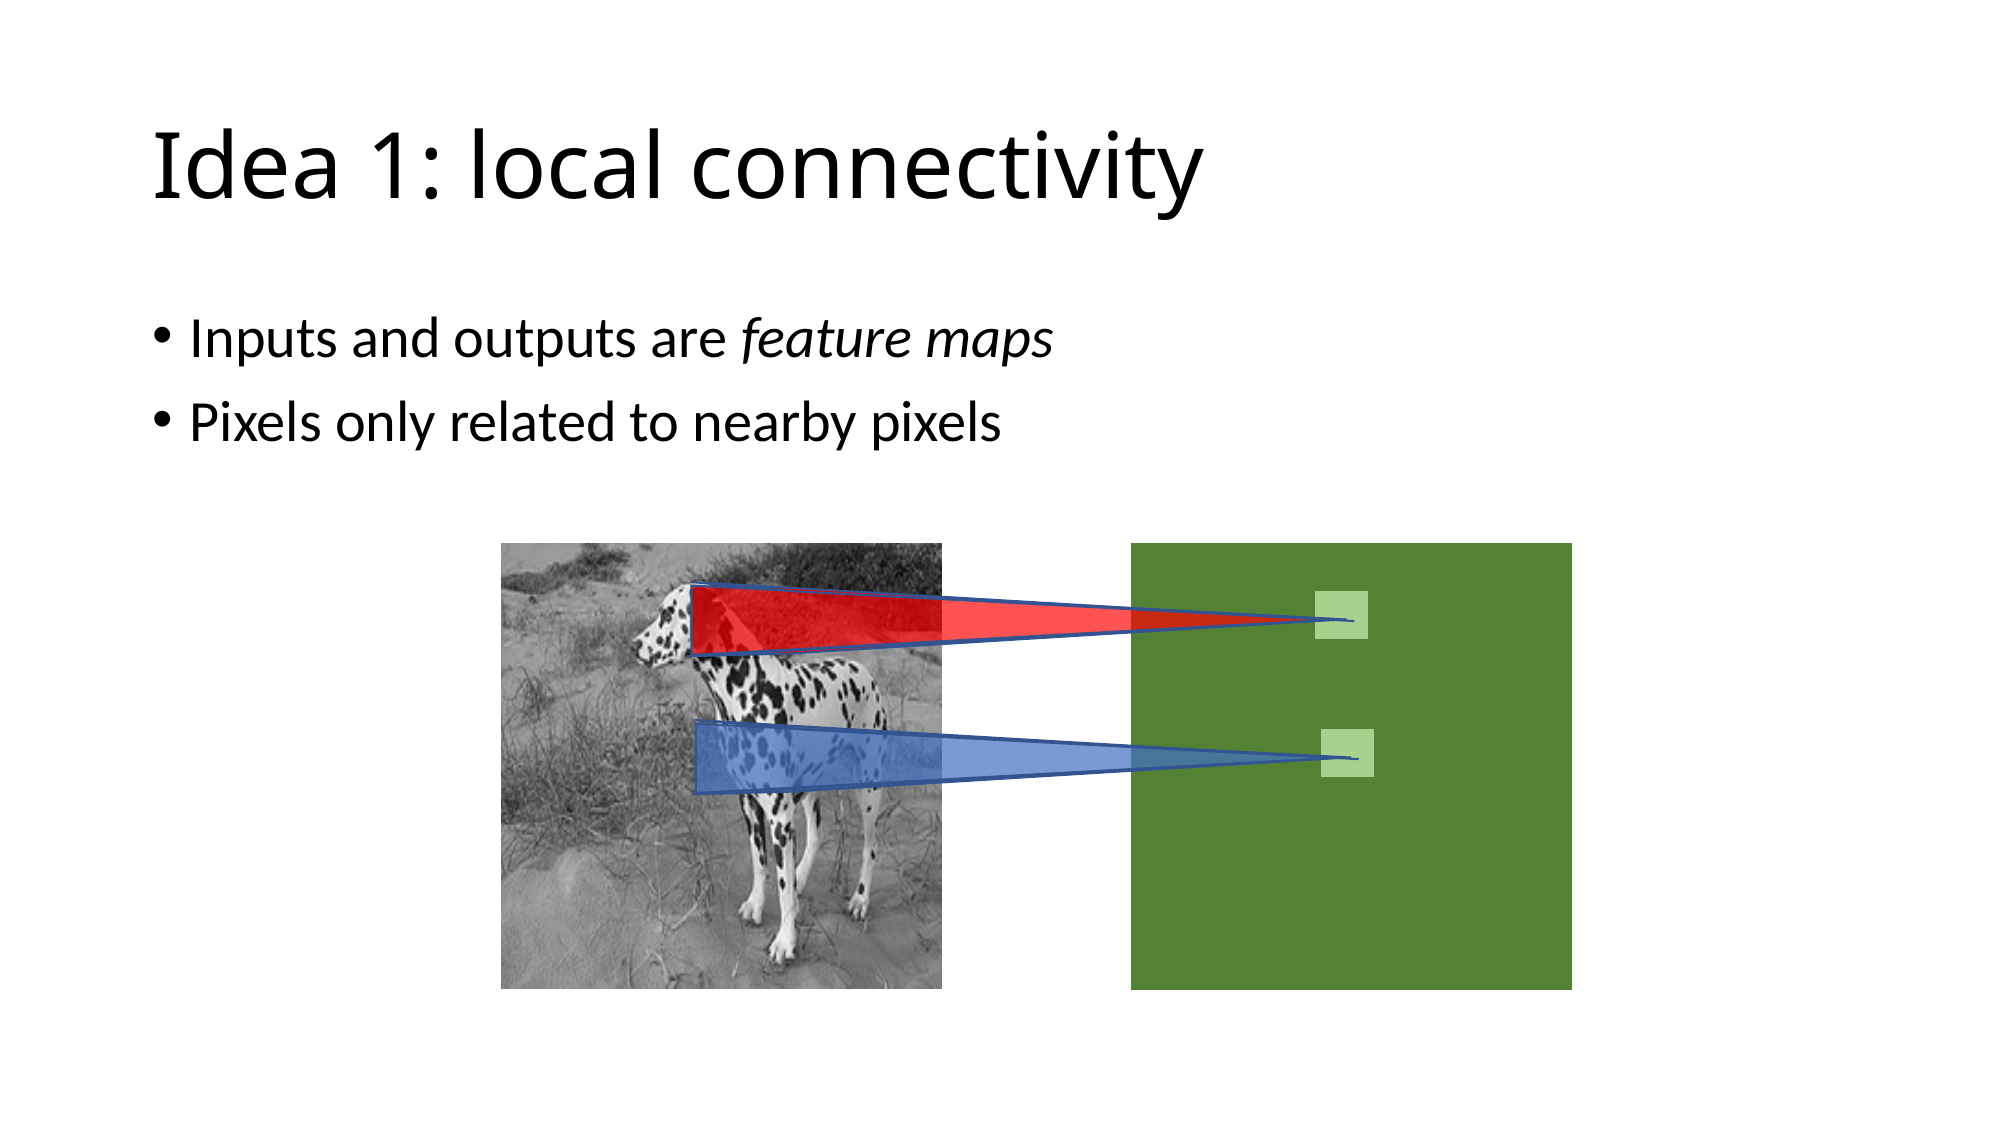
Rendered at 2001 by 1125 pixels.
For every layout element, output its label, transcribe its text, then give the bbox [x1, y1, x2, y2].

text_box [691, 720, 1359, 795]
text_box [1131, 543, 1572, 990]
list Inputs and outputs are feature maps Pixels only related to nearby pixels [137, 299, 1863, 1014]
text_box [1359, 726, 1376, 779]
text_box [687, 581, 1355, 657]
picture [501, 543, 942, 989]
title Idea 1: local connectivity [137, 59, 1863, 278]
text_box [1355, 589, 1370, 641]
